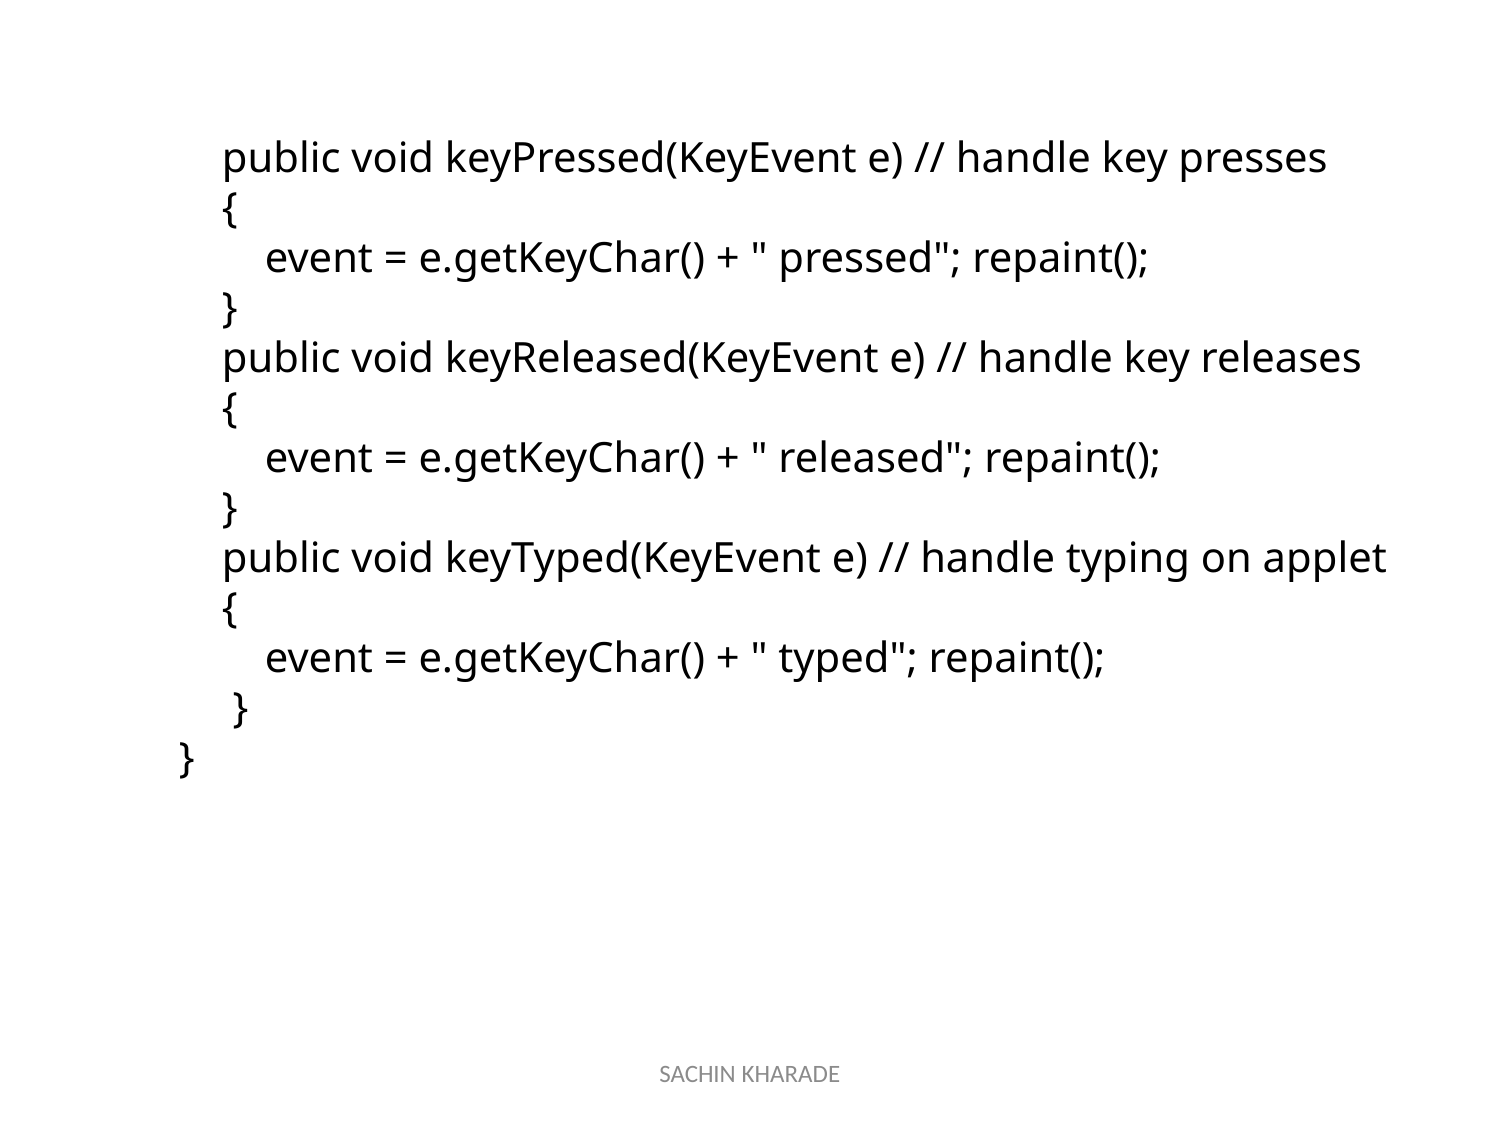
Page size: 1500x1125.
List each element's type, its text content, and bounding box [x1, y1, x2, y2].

footer SACHIN KHARADE [512, 1042, 988, 1103]
text_box public void keyPressed(KeyEvent e) // handle key presses { event = e.getKeyChar() + " pressed"; repaint(); } public void keyReleased(KeyEvent e) // handle key releases { event = e.getKeyChar() + " released"; repaint(); } public void keyTyped(KeyEvent e) // handle typing on applet { event = e.getKeyChar() + " typed"; repaint(); } } [164, 123, 1407, 789]
